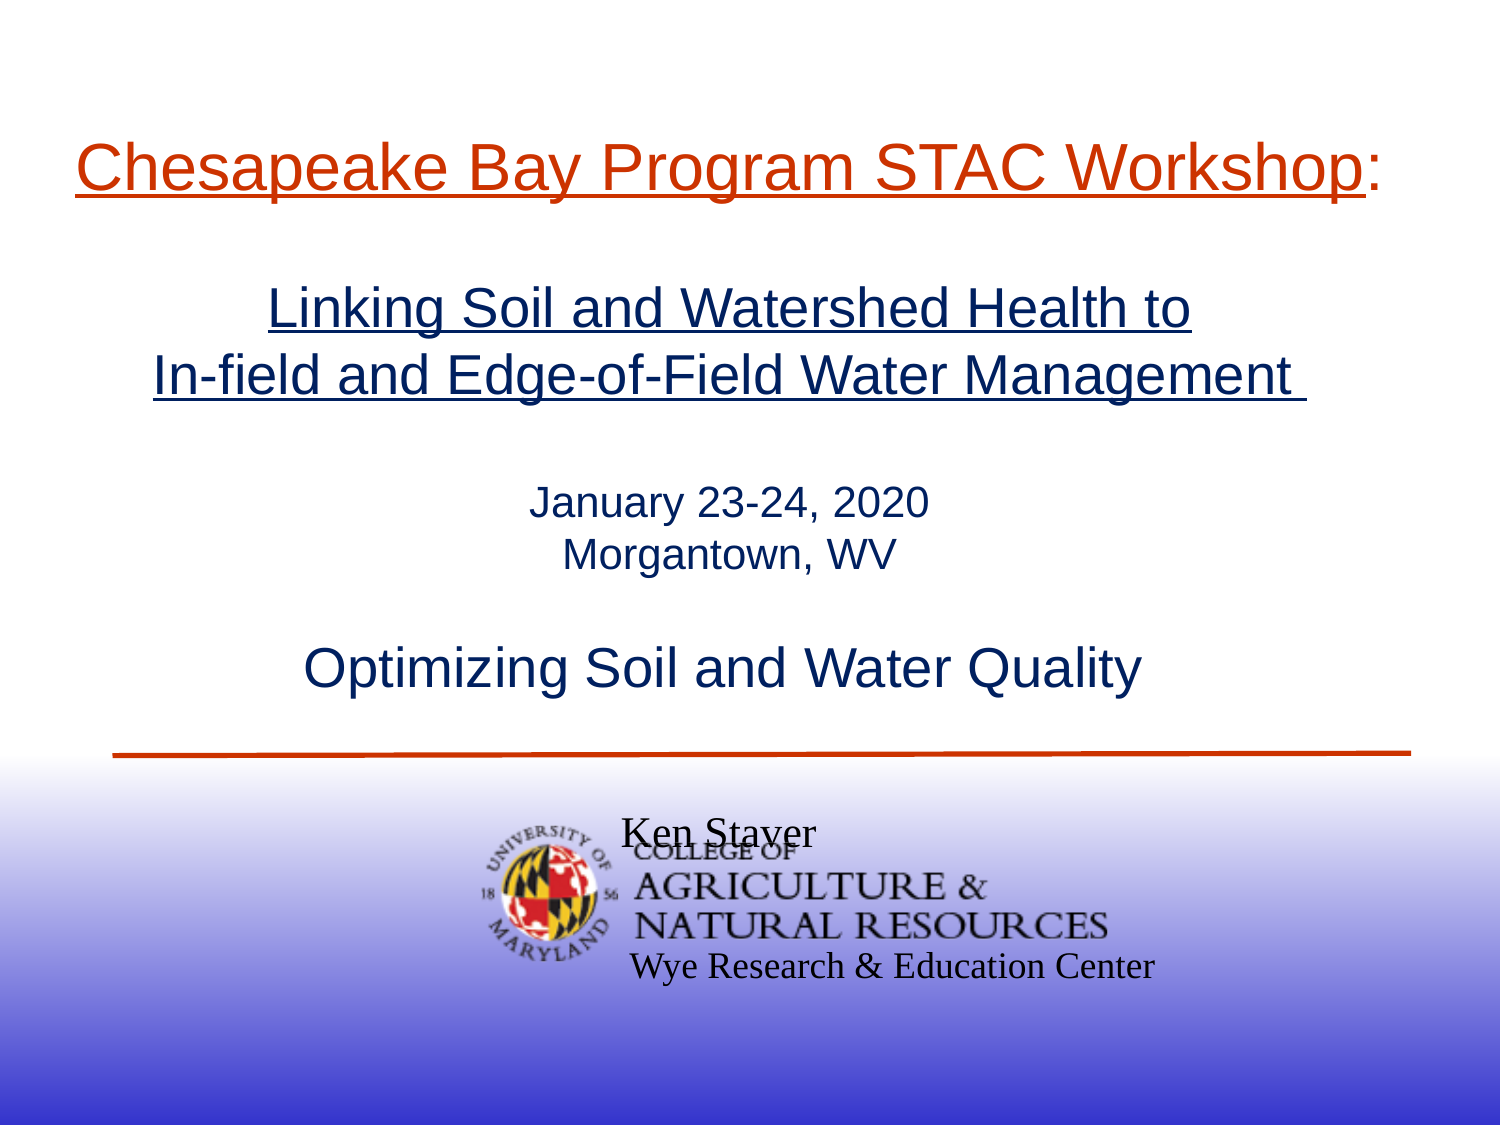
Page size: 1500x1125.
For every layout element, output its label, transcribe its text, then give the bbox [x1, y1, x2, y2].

title Chesapeake Bay Program STAC Workshop: Linking Soil and Watershed Health to In-field and Edge-of-Field Water Management January 23-24, 2020 Morgantown, WV Optimizing Soil and Water Quality Ken Staver [3, 390, 1456, 665]
picture [474, 824, 1125, 965]
text_box Wye Research & Education Center [614, 933, 1171, 994]
